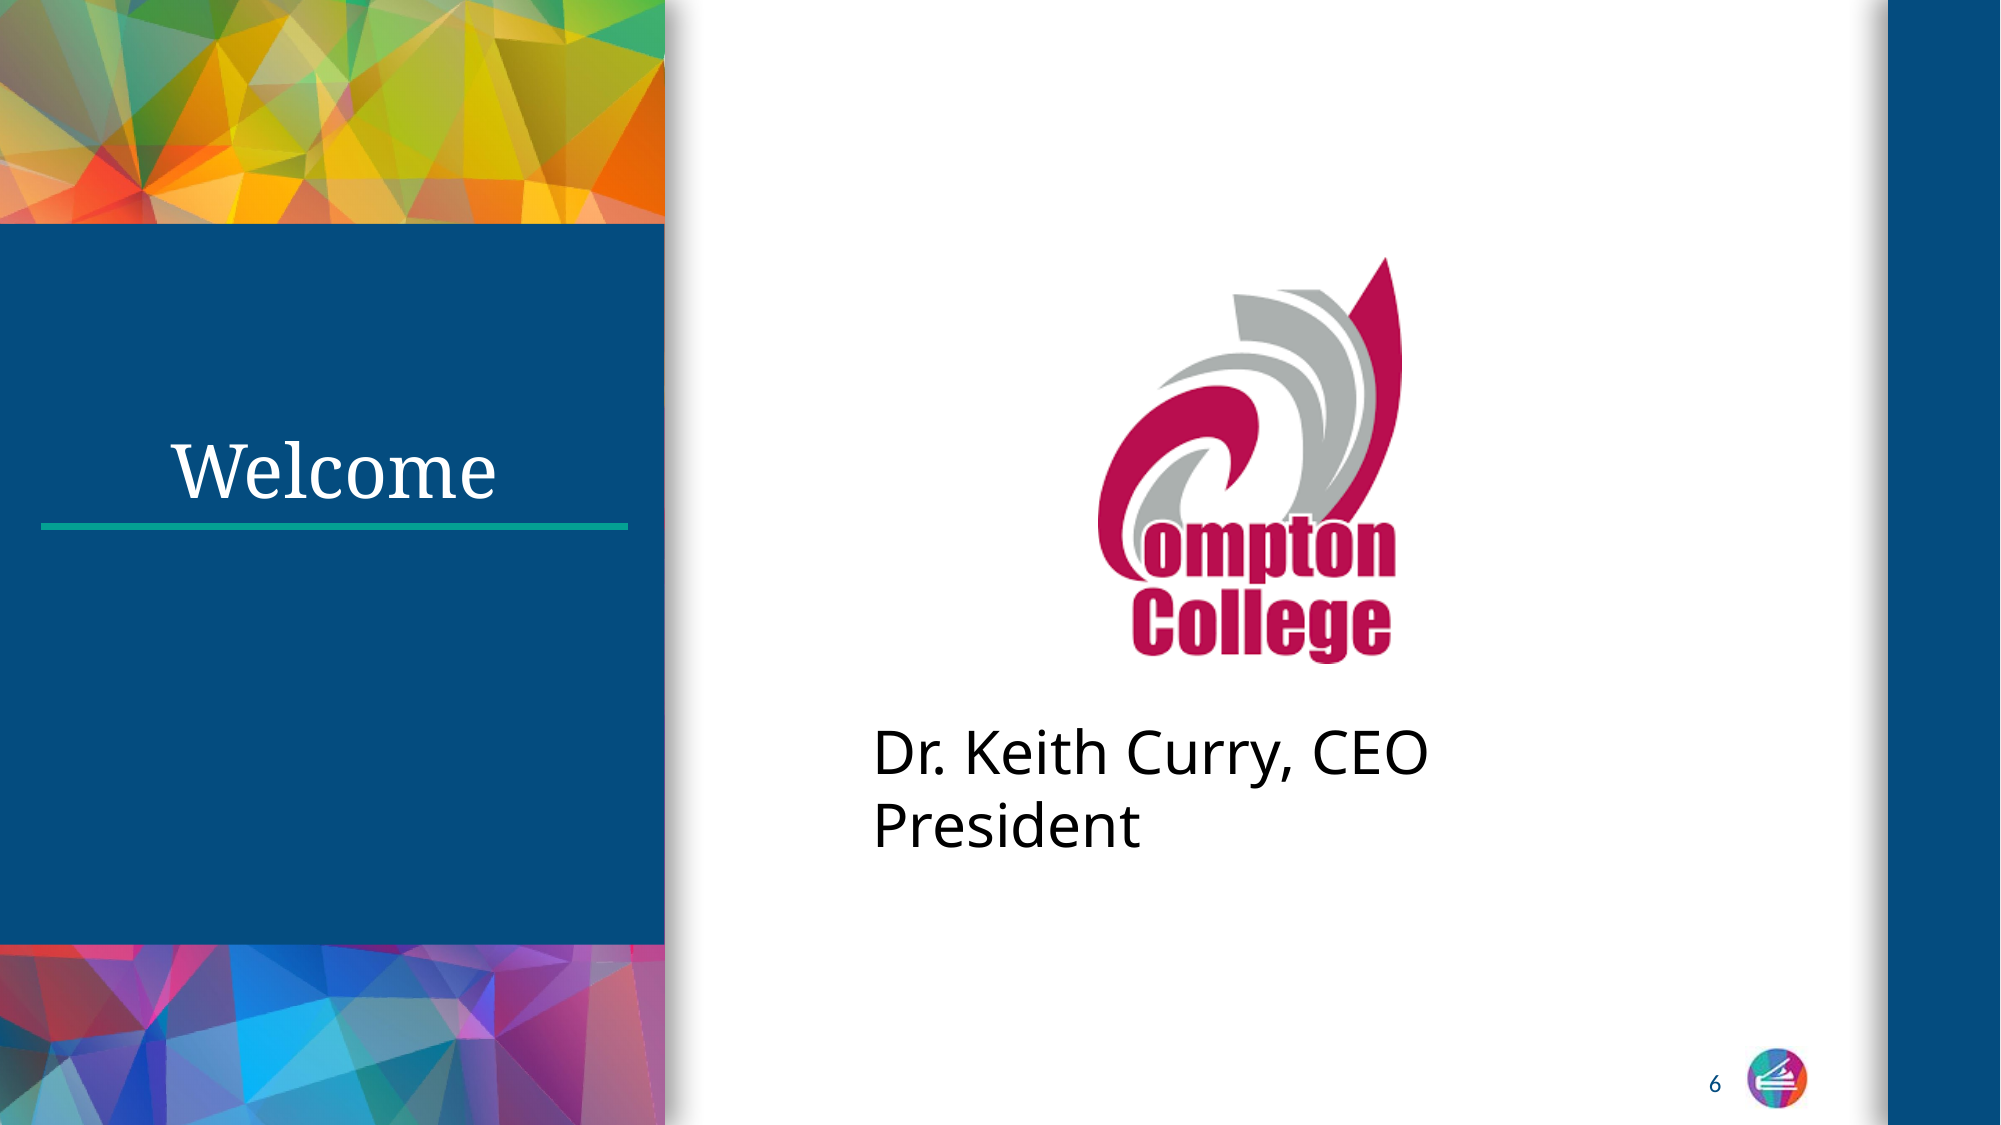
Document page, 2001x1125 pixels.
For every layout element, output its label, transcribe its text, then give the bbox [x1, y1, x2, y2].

title Welcome [40, 257, 629, 523]
text_box Dr. Keith Curry, CEO President [857, 699, 1687, 875]
picture [0, 0, 665, 223]
picture [1098, 257, 1402, 665]
slide_number ‹#› [1549, 1062, 1737, 1104]
picture [0, 945, 665, 1125]
picture [1745, 1046, 1810, 1111]
